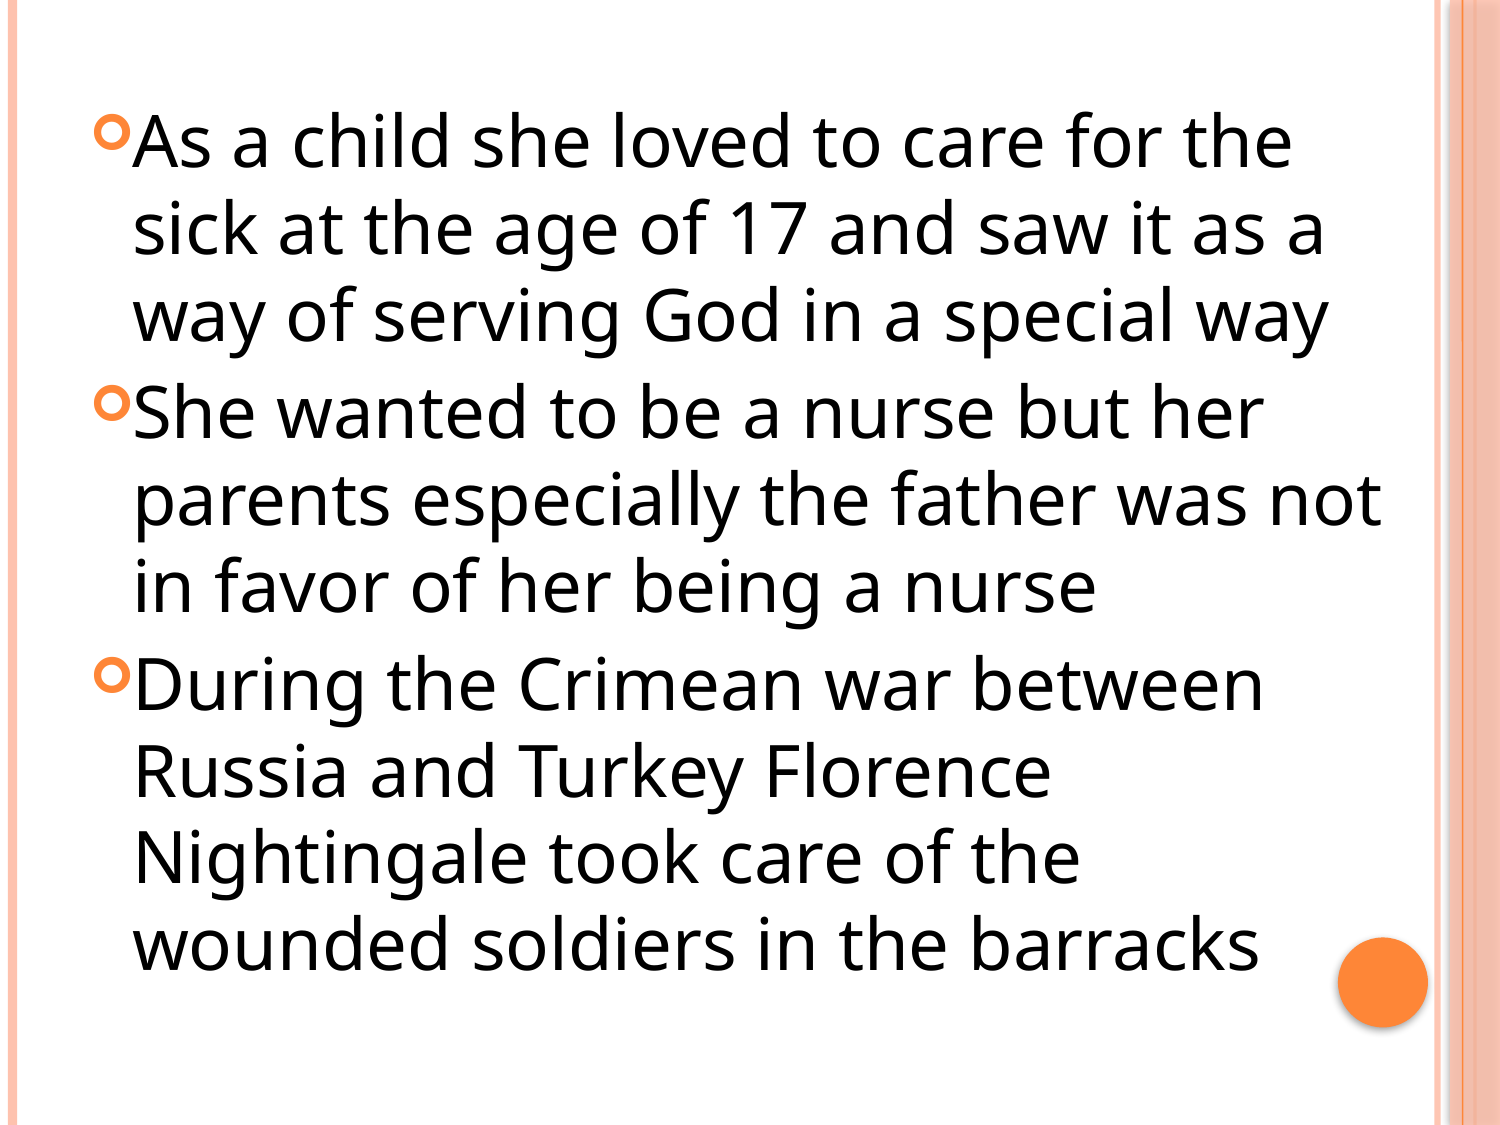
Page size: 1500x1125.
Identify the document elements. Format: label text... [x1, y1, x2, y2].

list As a child she loved to care for the sick at the age of 17 and saw it as a way of serving God in a special way She wanted to be a nurse but her parents especially the father was not in favor of her being a nurse During the Crimean war between Russia and Turkey Florence Nightingale took care of the wounded soldiers in the barracks [75, 87, 1425, 1005]
